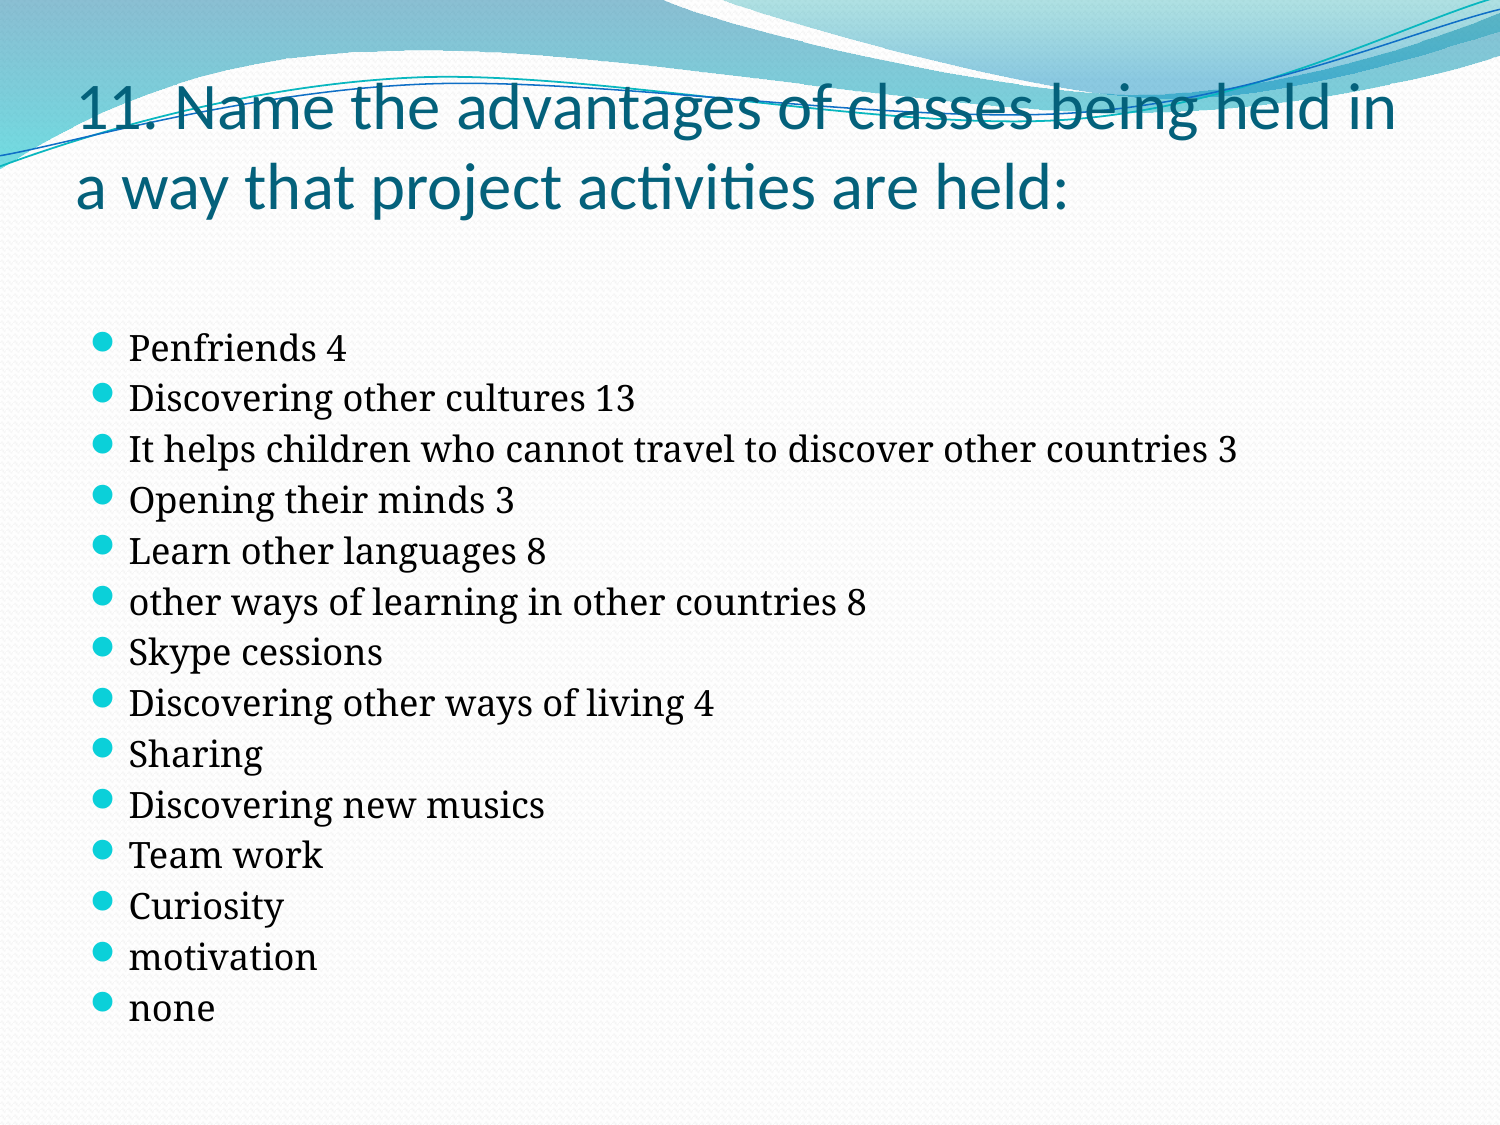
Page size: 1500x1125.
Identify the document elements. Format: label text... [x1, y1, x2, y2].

list Penfriends 4 Discovering other cultures 13 It helps children who cannot travel to discover other countries 3 Opening their minds 3 Learn other languages 8 other ways of learning in other countries 8 Skype cessions Discovering other ways of living 4 Sharing Discovering new musics Team work Curiosity motivation none [75, 317, 1425, 1038]
title 11. Name the advantages of classes being held in a way that project activities are held: [75, 115, 1425, 303]
